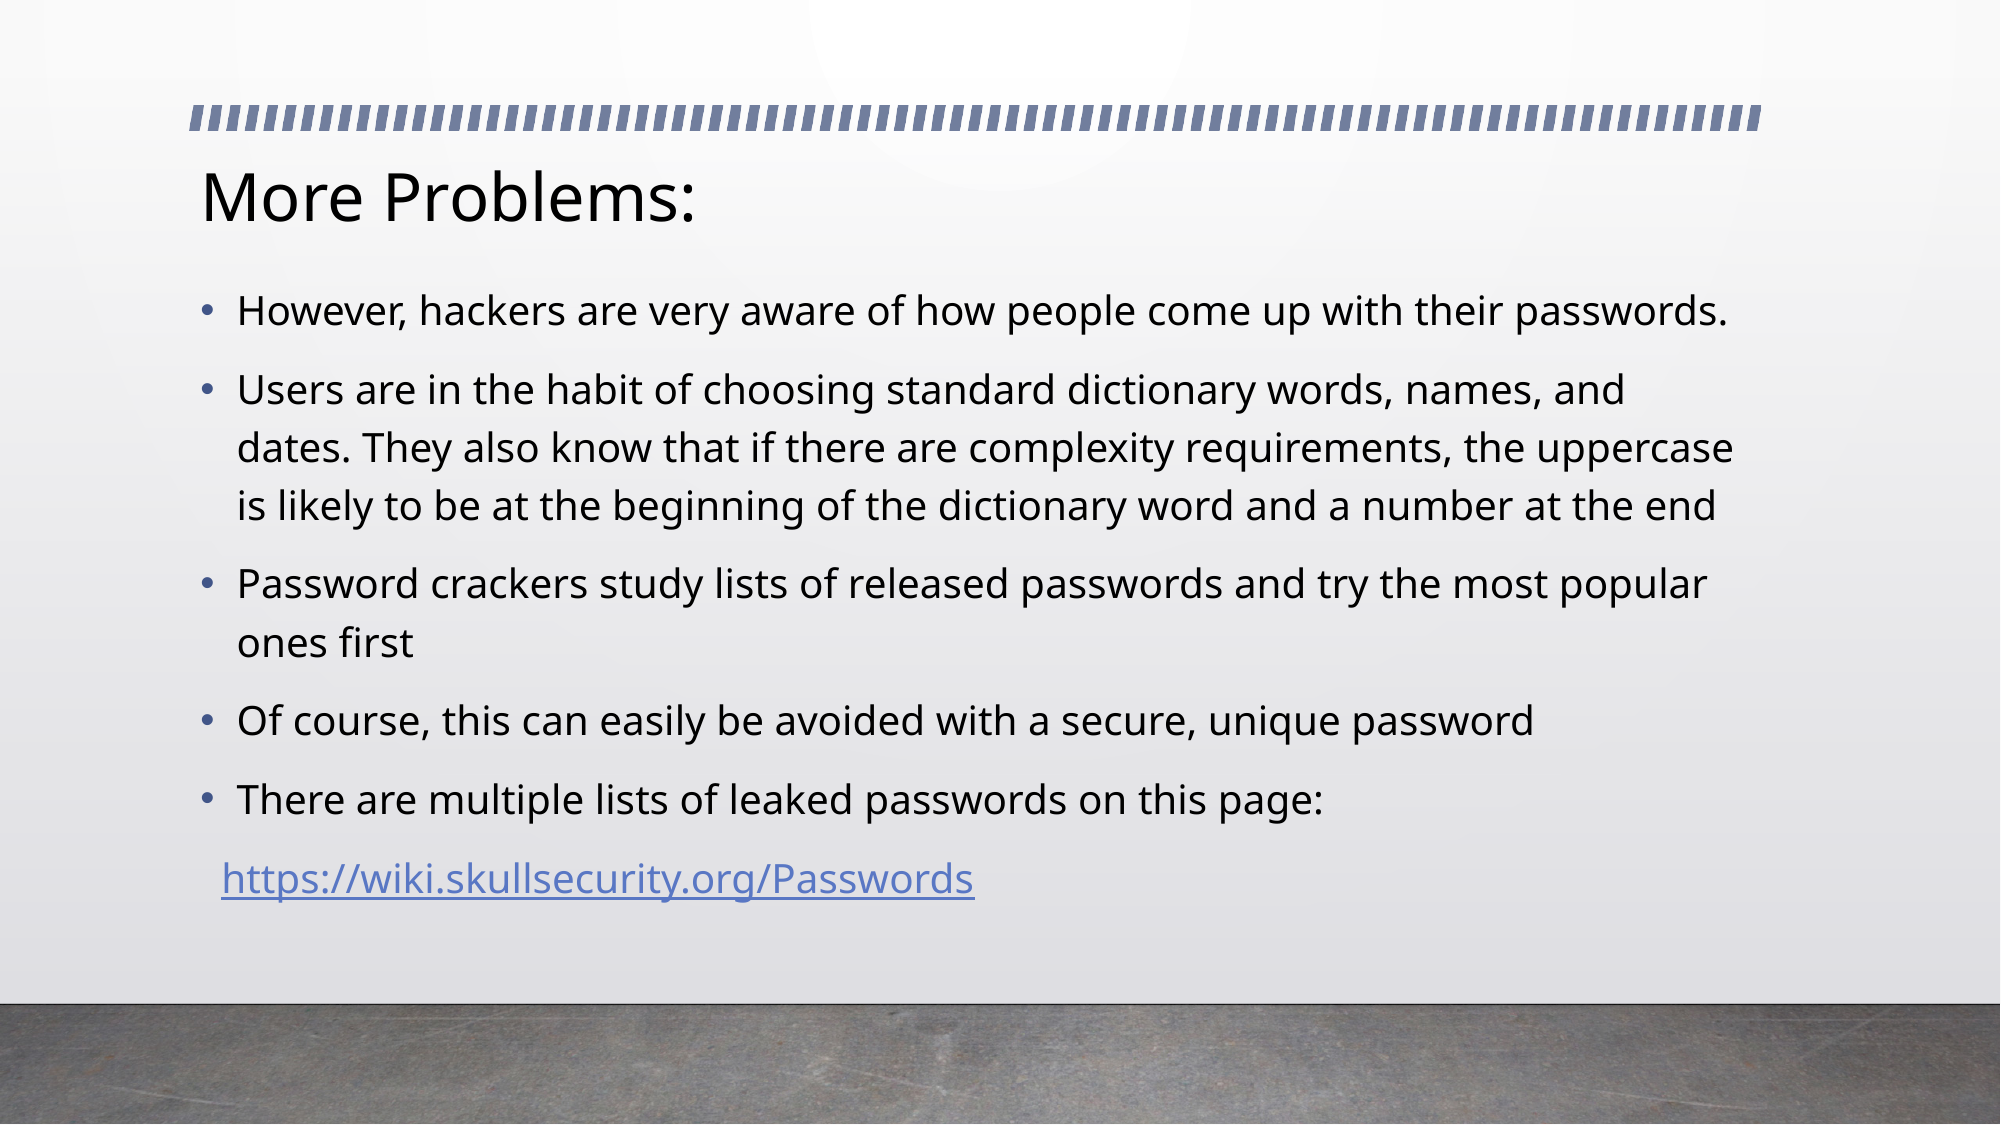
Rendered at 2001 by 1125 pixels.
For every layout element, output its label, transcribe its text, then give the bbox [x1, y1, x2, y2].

title More Problems: [185, 156, 1761, 268]
picture [0, 1004, 2000, 1124]
list However, hackers are very aware of how people come up with their passwords. Users are in the habit of choosing standard dictionary words, names, and dates. They also know that if there are complexity requirements, the uppercase is likely to be at the beginning of the dictionary word and a number at the end Password crackers study lists of released passwords and try the most popular ones first Of course, this can easily be avoided with a secure, unique password There are multiple lists of leaked passwords on this page: https://wiki.skullsecurity.org/Passwords [185, 268, 1761, 1011]
